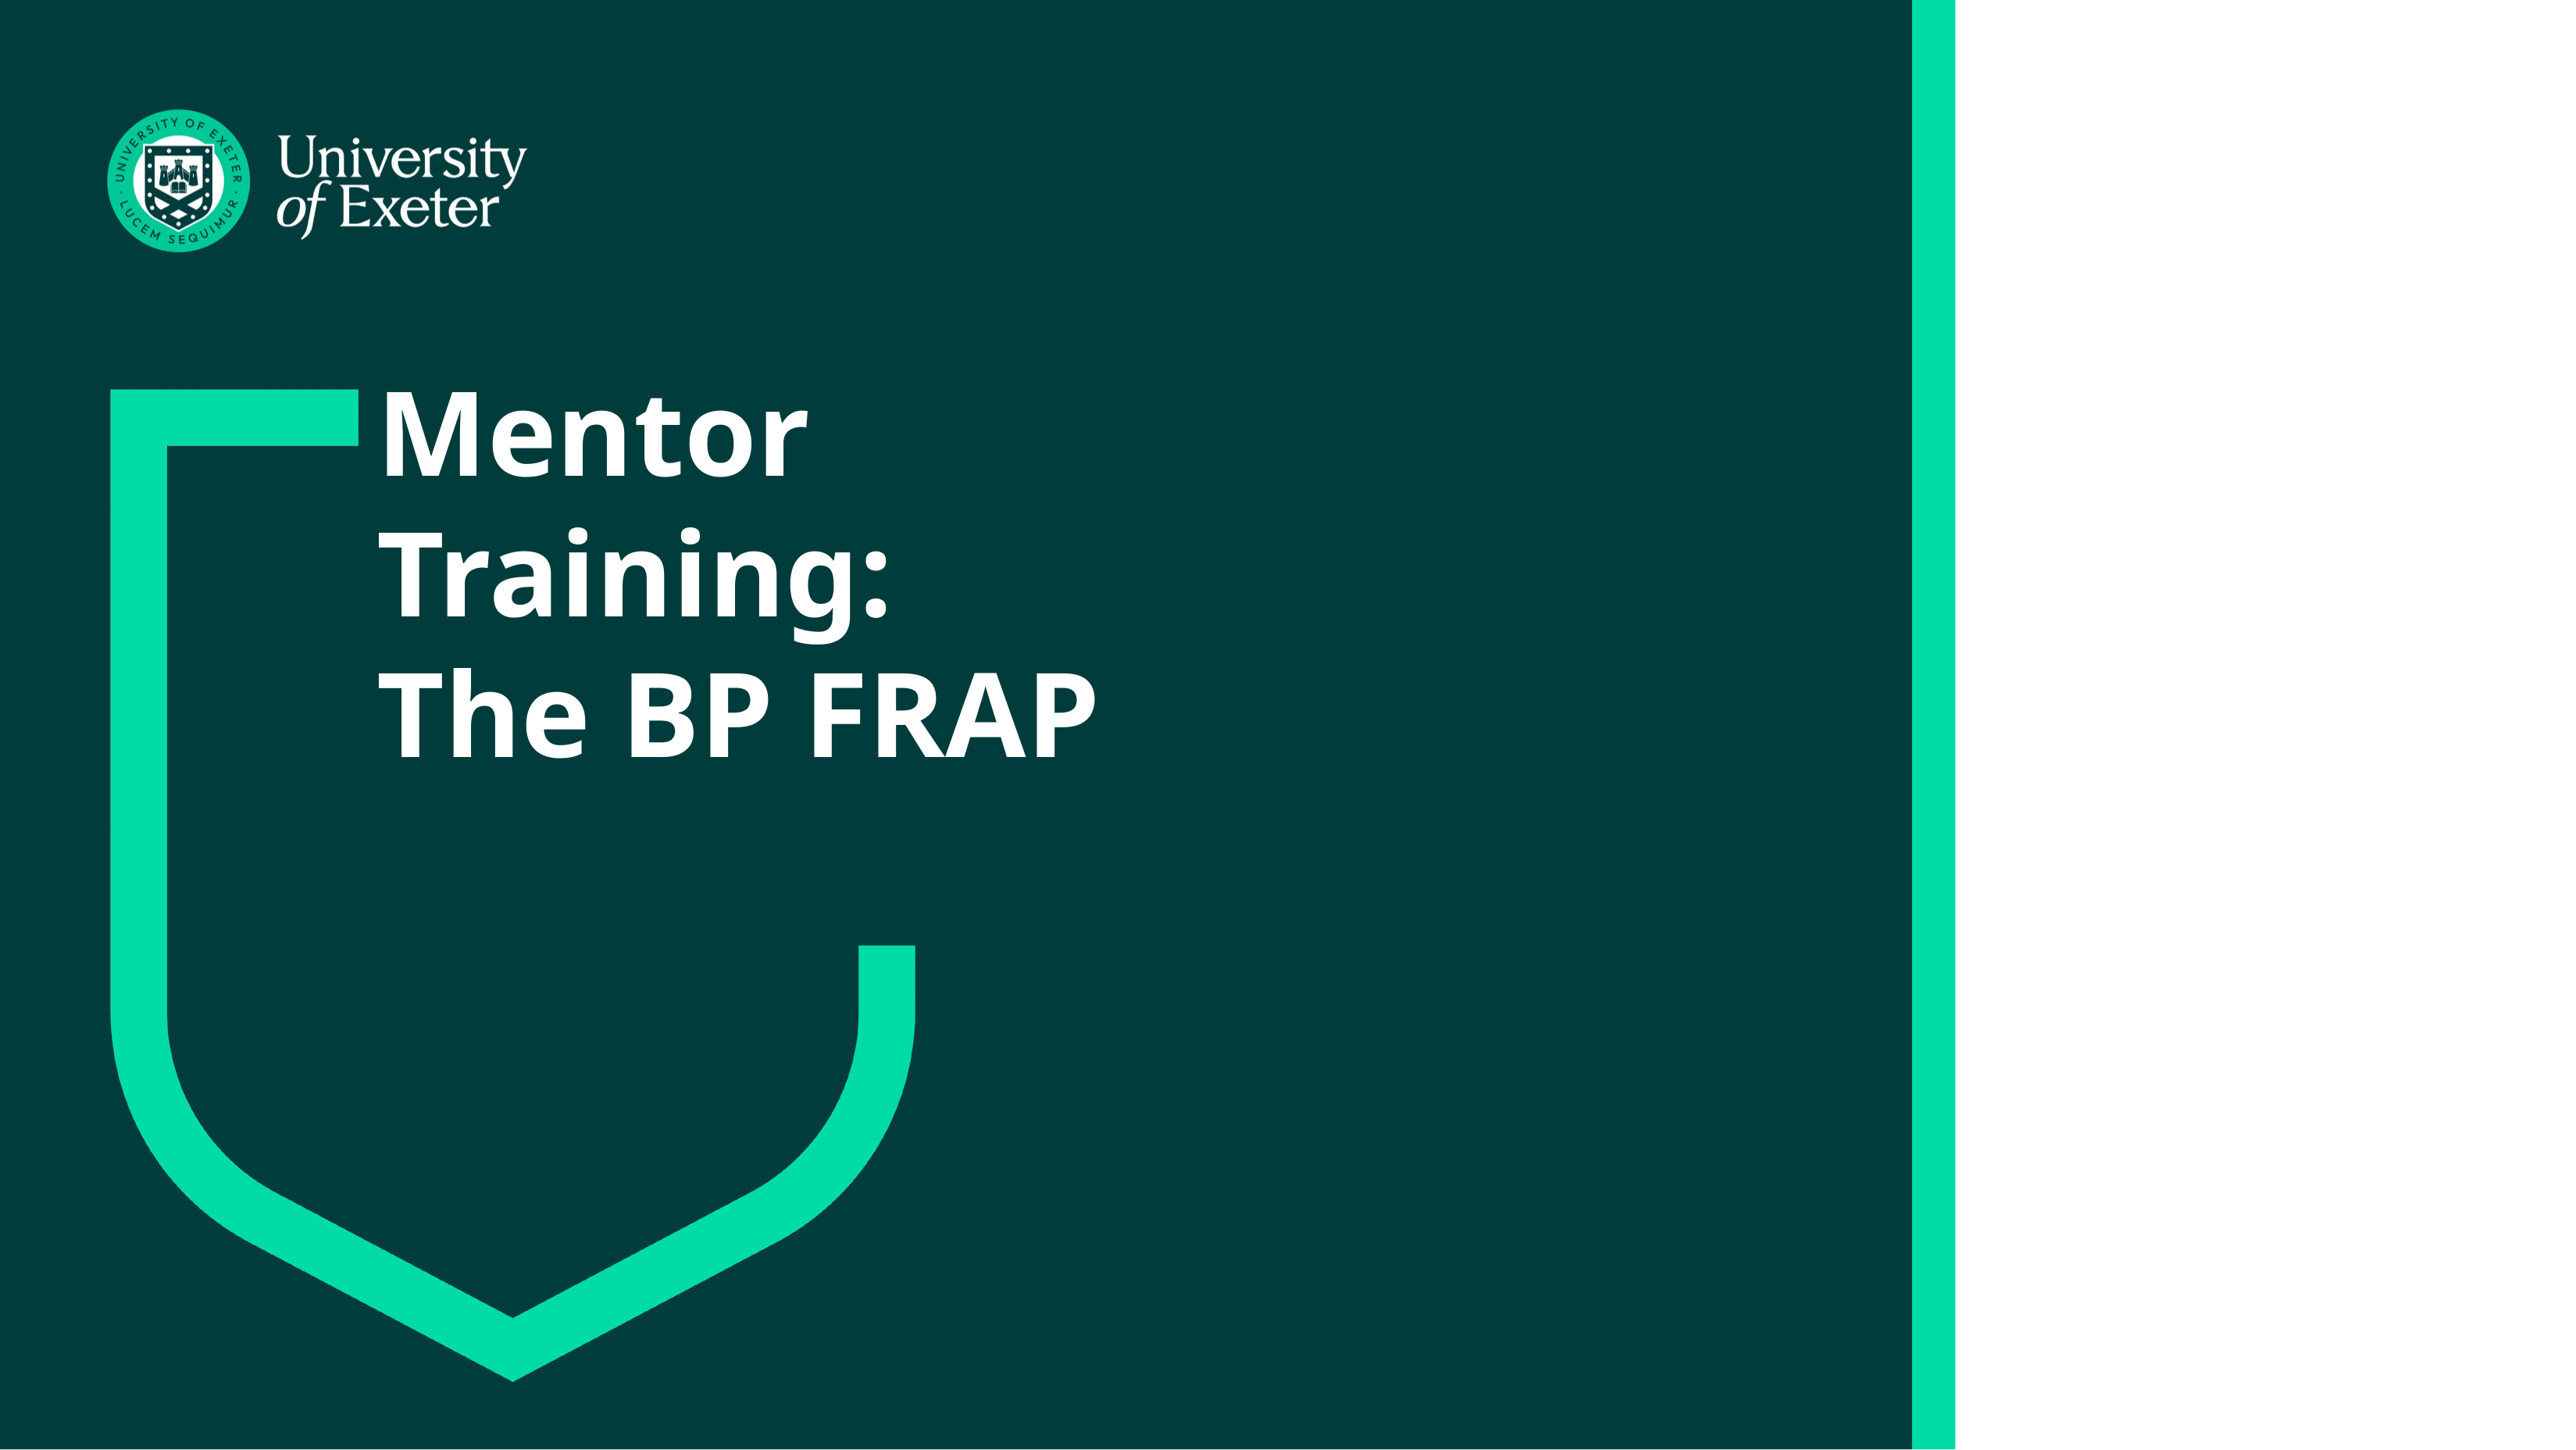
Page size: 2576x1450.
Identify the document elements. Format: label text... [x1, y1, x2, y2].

picture [86, 28, 549, 334]
picture [87, 362, 938, 1409]
title Mentor Training: The BP FRAP [365, 353, 1345, 952]
